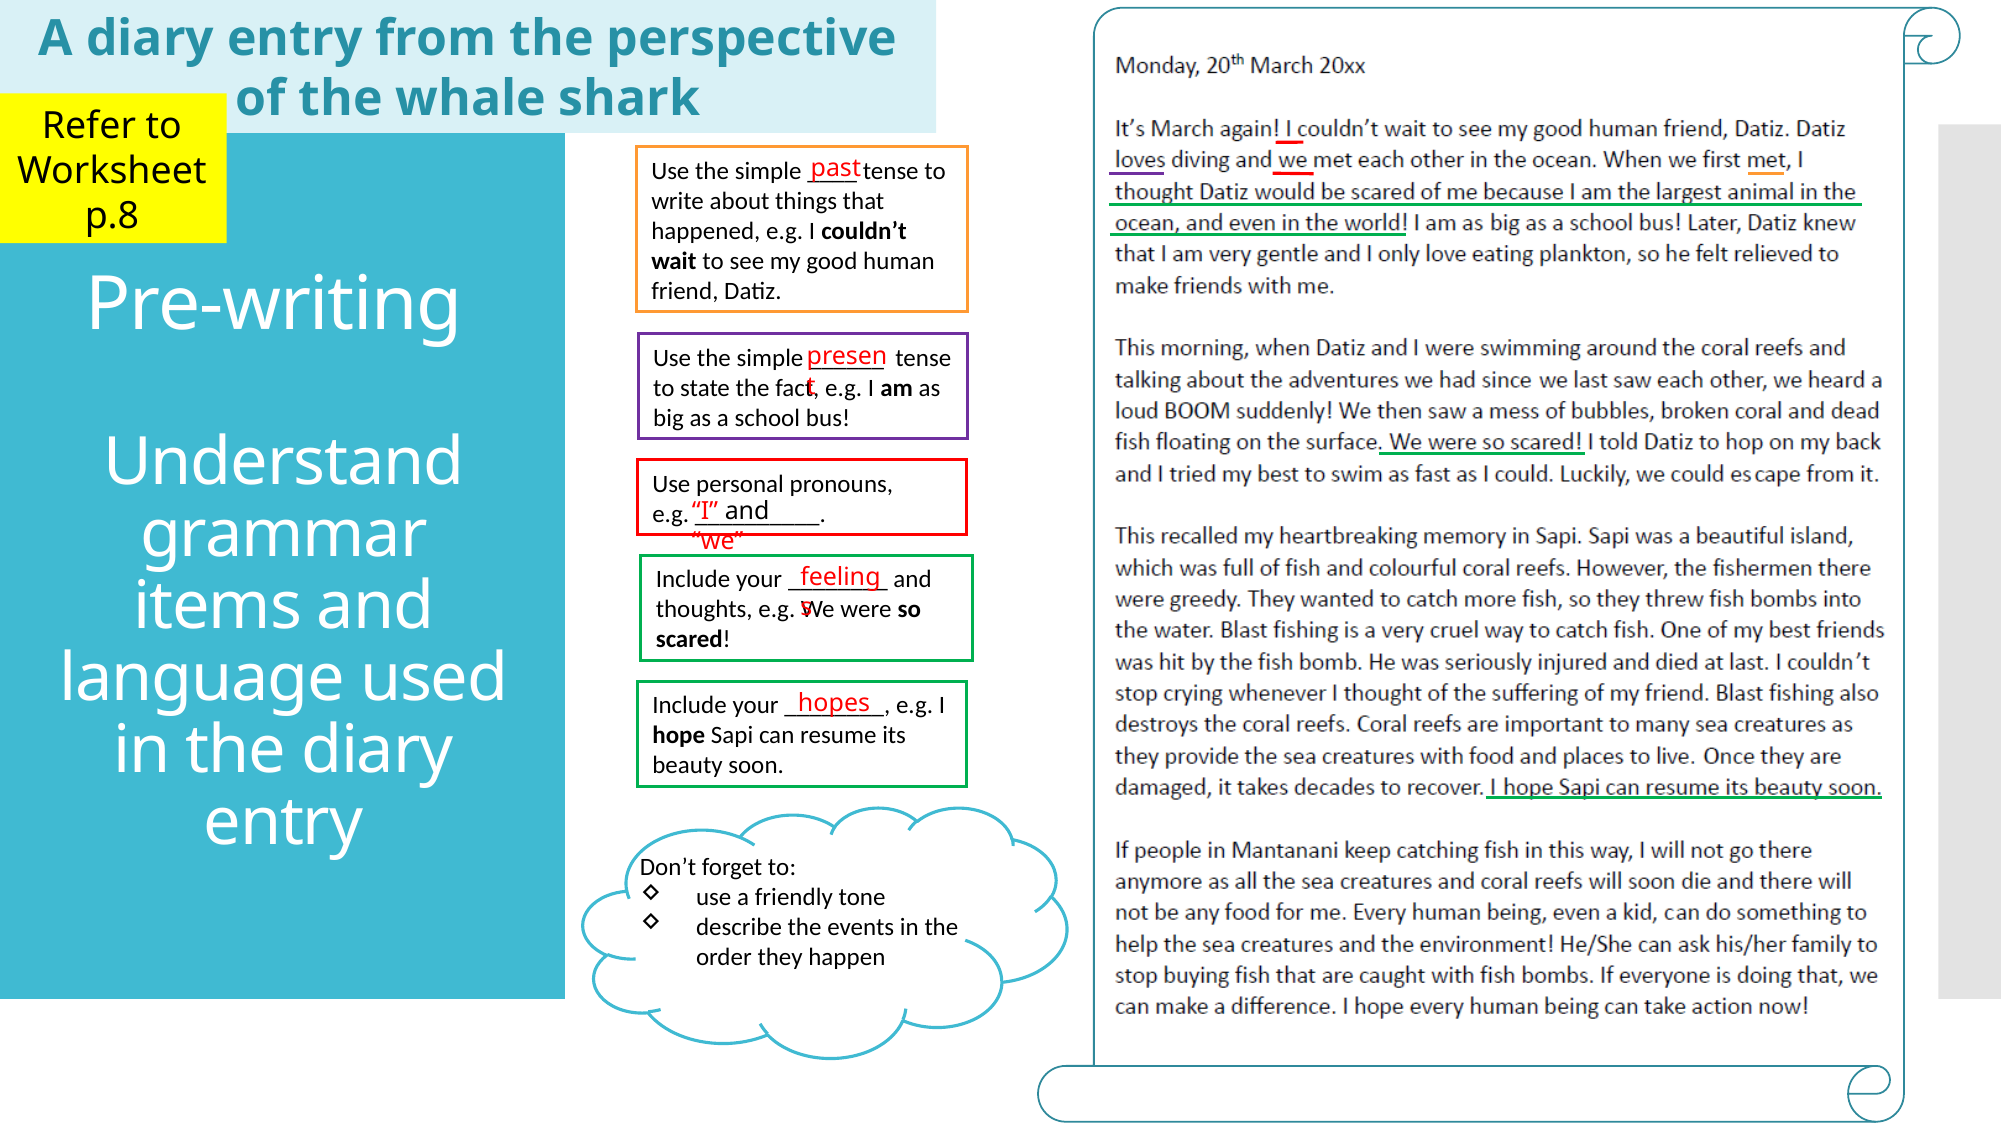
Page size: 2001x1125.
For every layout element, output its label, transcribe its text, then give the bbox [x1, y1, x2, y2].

text_box Refer to Worksheet p.8 [0, 93, 227, 244]
text_box A diary entry from the perspective of the whale shark [0, 0, 937, 133]
text_box Use personal pronouns, e.g. __________. [637, 459, 967, 535]
text_box [1037, 6, 1961, 1123]
picture [1107, 41, 1894, 1030]
text_box Use the simple ____ tense to write about things that happened, e.g. I couldn’t wait to see my good human friend, Datiz. [636, 146, 968, 312]
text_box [582, 807, 1068, 1058]
text_box past [795, 143, 879, 189]
text_box present [791, 331, 906, 407]
text_box feelings [785, 553, 900, 629]
text_box “I” and “we” [677, 486, 839, 562]
text_box Include your ________ and thoughts, e.g. We were so scared! [640, 555, 973, 661]
text_box hopes [783, 679, 897, 725]
title Pre-writing Understand grammar items and language used in the diary entry [41, 184, 525, 940]
text_box Include your ________, e.g. I hope Sapi can resume its beauty soon. [637, 681, 967, 787]
text_box Use the simple ______ tense to state the fact, e.g. I am as big as a school bus! [638, 333, 968, 439]
